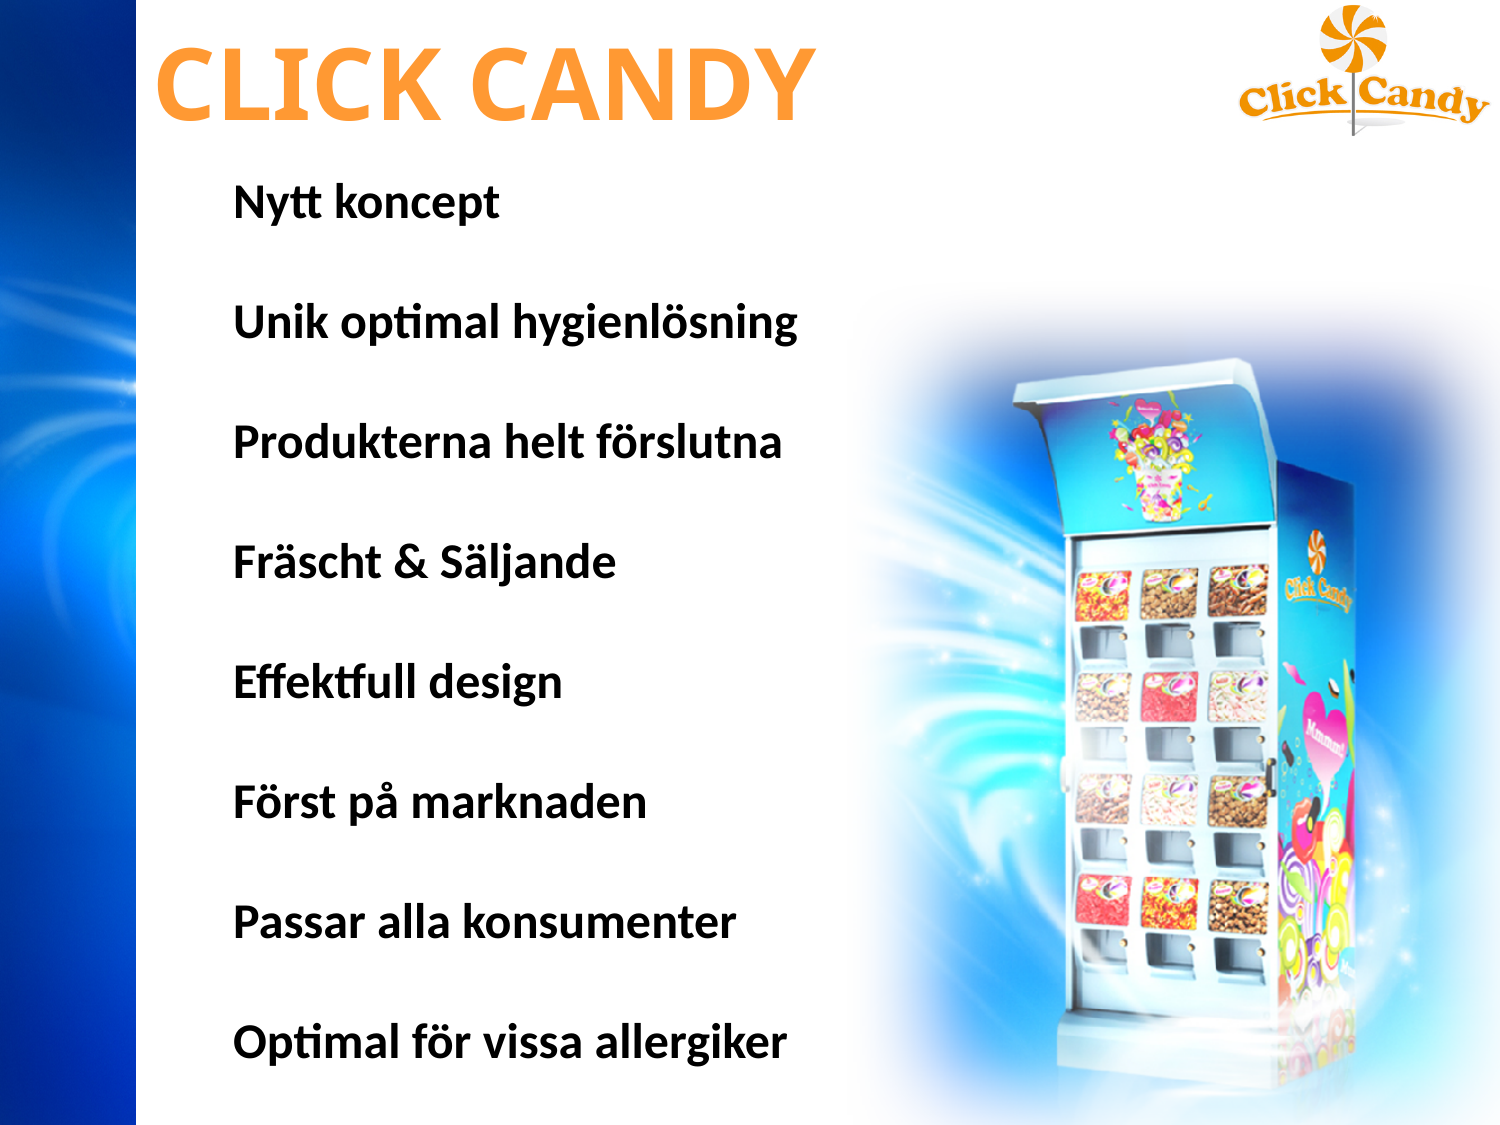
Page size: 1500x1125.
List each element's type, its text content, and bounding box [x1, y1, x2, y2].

picture [843, 278, 1500, 1125]
picture [1233, 0, 1500, 150]
text_box Nytt koncept Unik optimal hygienlösning Produkterna helt förslutna Fräscht & Säljande Effektfull design Först på marknaden Passar alla konsumenter Optimal för vissa allergiker [218, 160, 1400, 1125]
picture [0, 0, 136, 1125]
text_box CLICK CANDY [140, 12, 833, 148]
